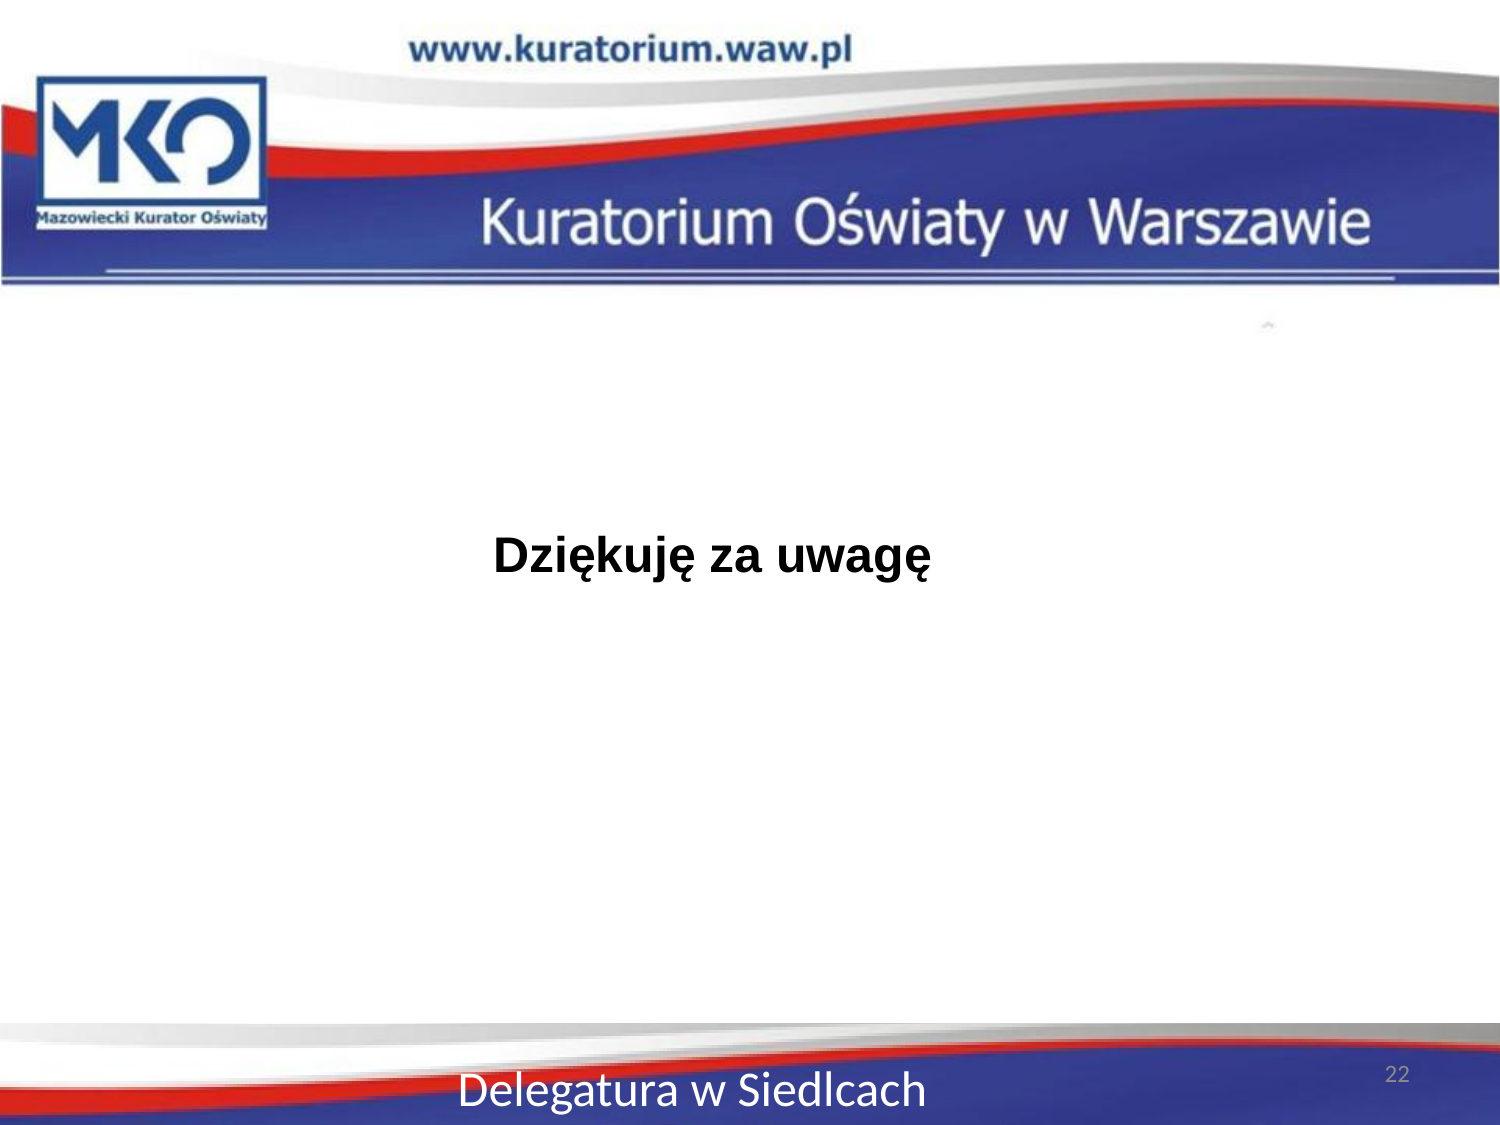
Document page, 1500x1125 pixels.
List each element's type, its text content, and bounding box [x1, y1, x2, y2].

text_box Dziękuję za uwagę [478, 515, 1176, 590]
picture [0, 0, 1500, 1022]
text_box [0, 1022, 1500, 1125]
